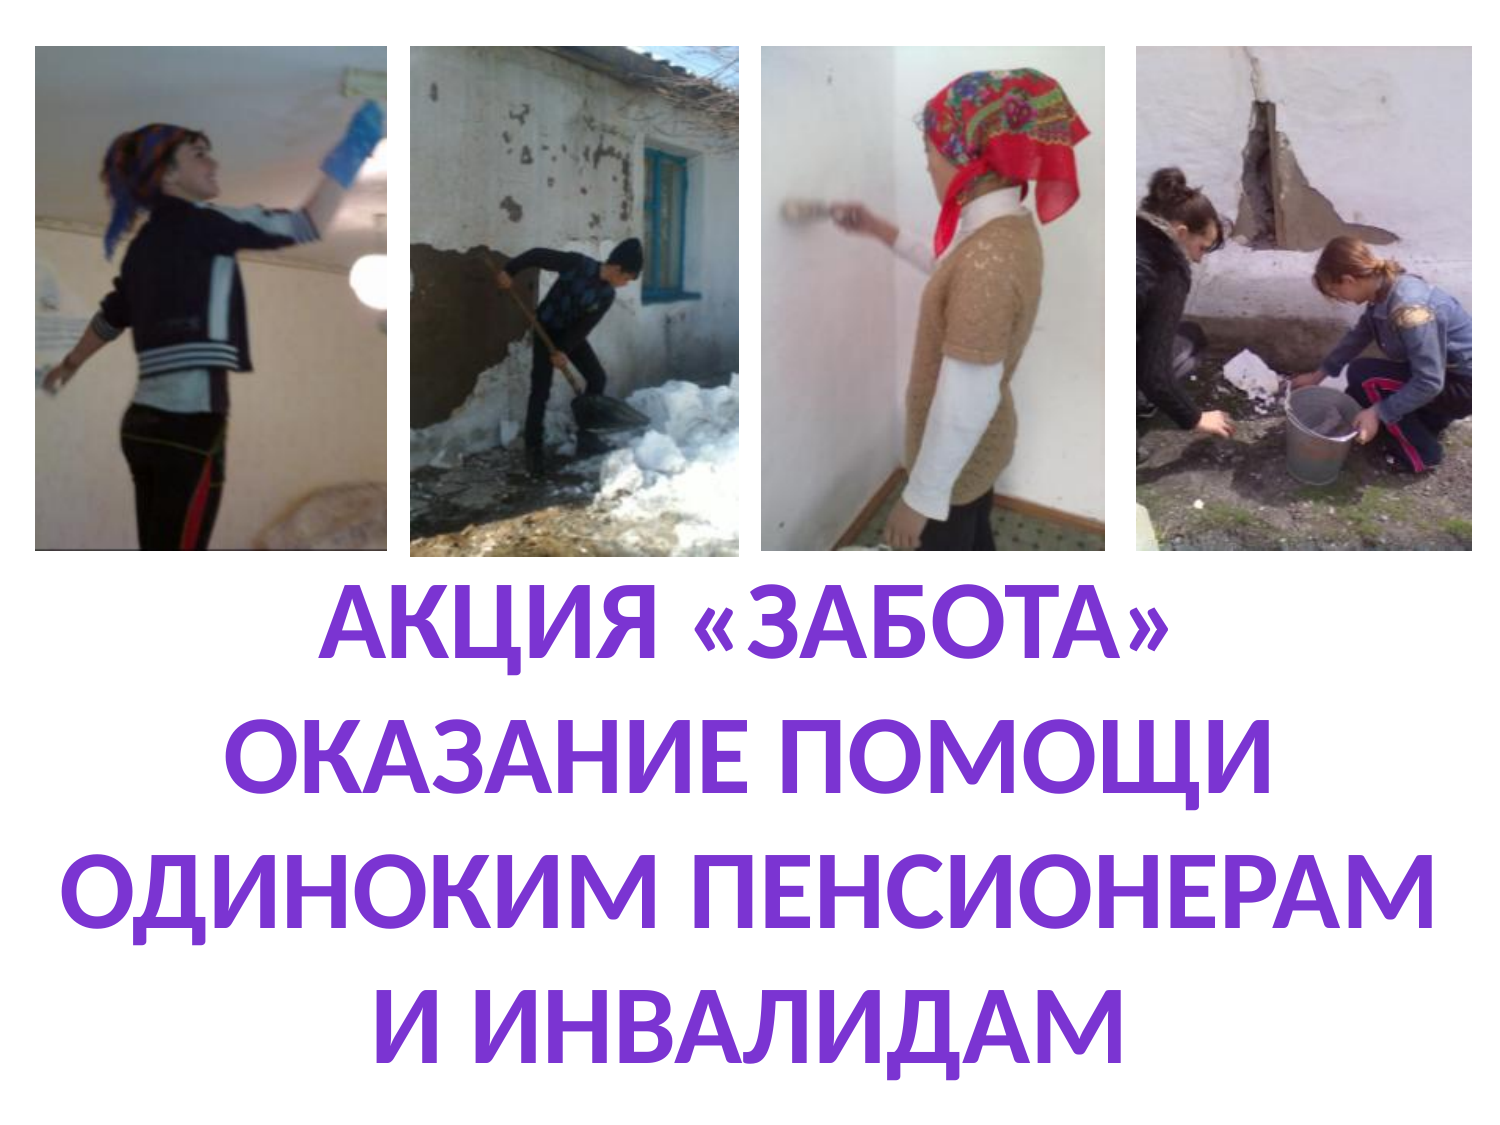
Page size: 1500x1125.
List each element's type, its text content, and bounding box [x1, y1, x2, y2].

text_box Акция «забота» Оказание помощи Одиноким пенсионерам И инвалидам [44, 538, 1456, 1094]
picture [34, 46, 387, 563]
picture [761, 46, 1105, 552]
picture [1136, 46, 1472, 552]
picture [409, 46, 739, 558]
